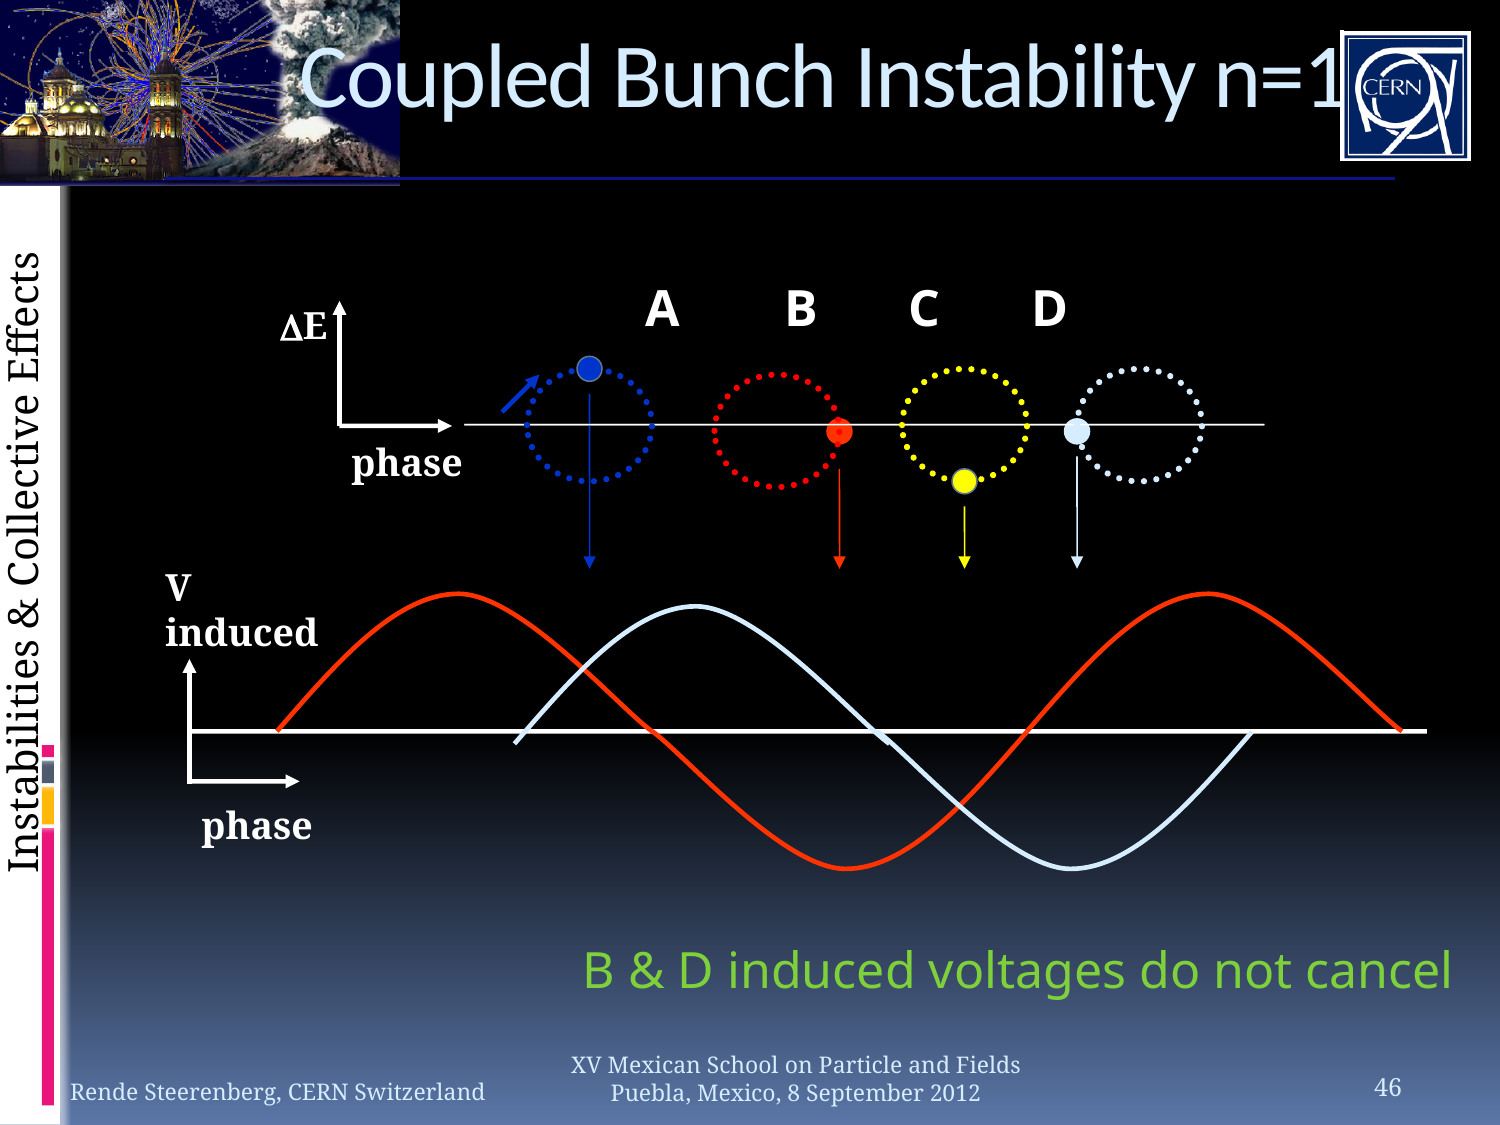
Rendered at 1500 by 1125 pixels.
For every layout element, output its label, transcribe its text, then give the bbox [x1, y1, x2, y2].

footer Rende Steerenberg, CERN Switzerland [55, 1052, 514, 1113]
text_box Instabilities & Collective Effects [0, 196, 55, 1125]
title Coupled Bunch Instability n=1 [408, 8, 1371, 159]
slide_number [549, 1053, 1043, 1114]
picture [1340, 30, 1471, 162]
picture [0, 0, 400, 187]
slide_number 46 [1359, 1052, 1488, 1113]
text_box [151, 268, 1459, 1007]
